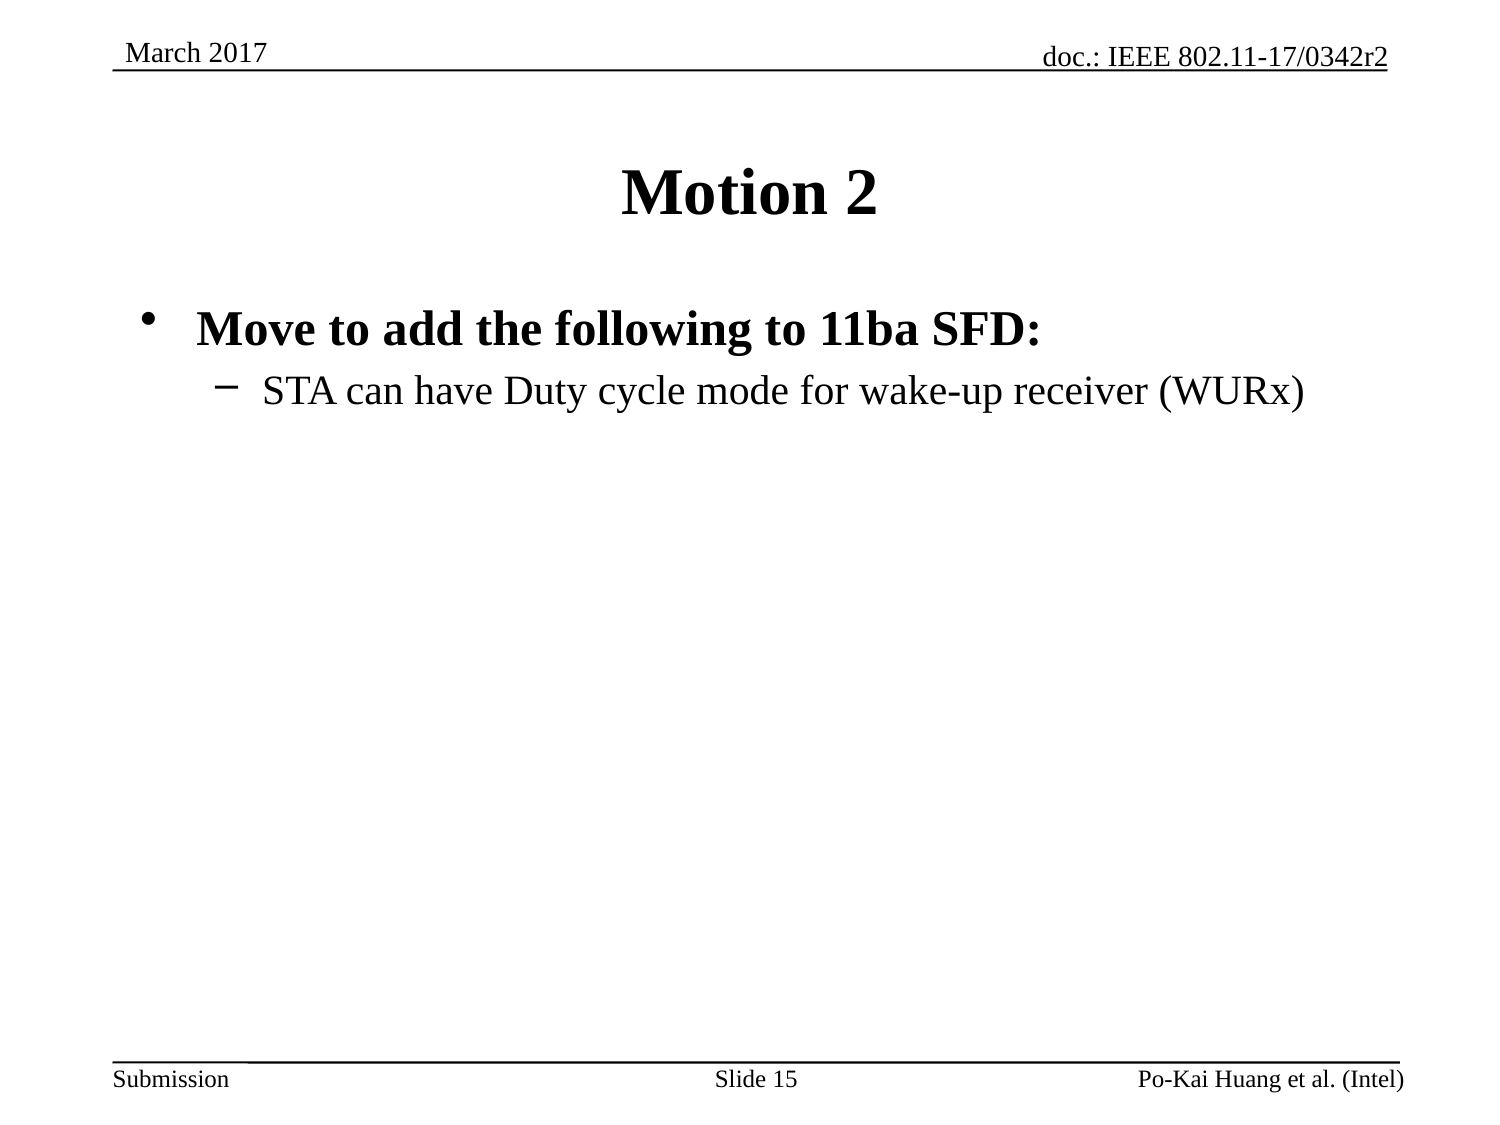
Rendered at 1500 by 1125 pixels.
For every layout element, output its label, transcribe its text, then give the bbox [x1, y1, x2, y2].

footer Po-Kai Huang et al. (Intel) [1134, 1062, 1405, 1093]
title Motion 2 [112, 99, 1388, 276]
slide_number Slide 15 [712, 1062, 800, 1093]
list Move to add the following to 11ba SFD: STA can have Duty cycle mode for wake-up receiver (WURx) [124, 287, 1401, 963]
